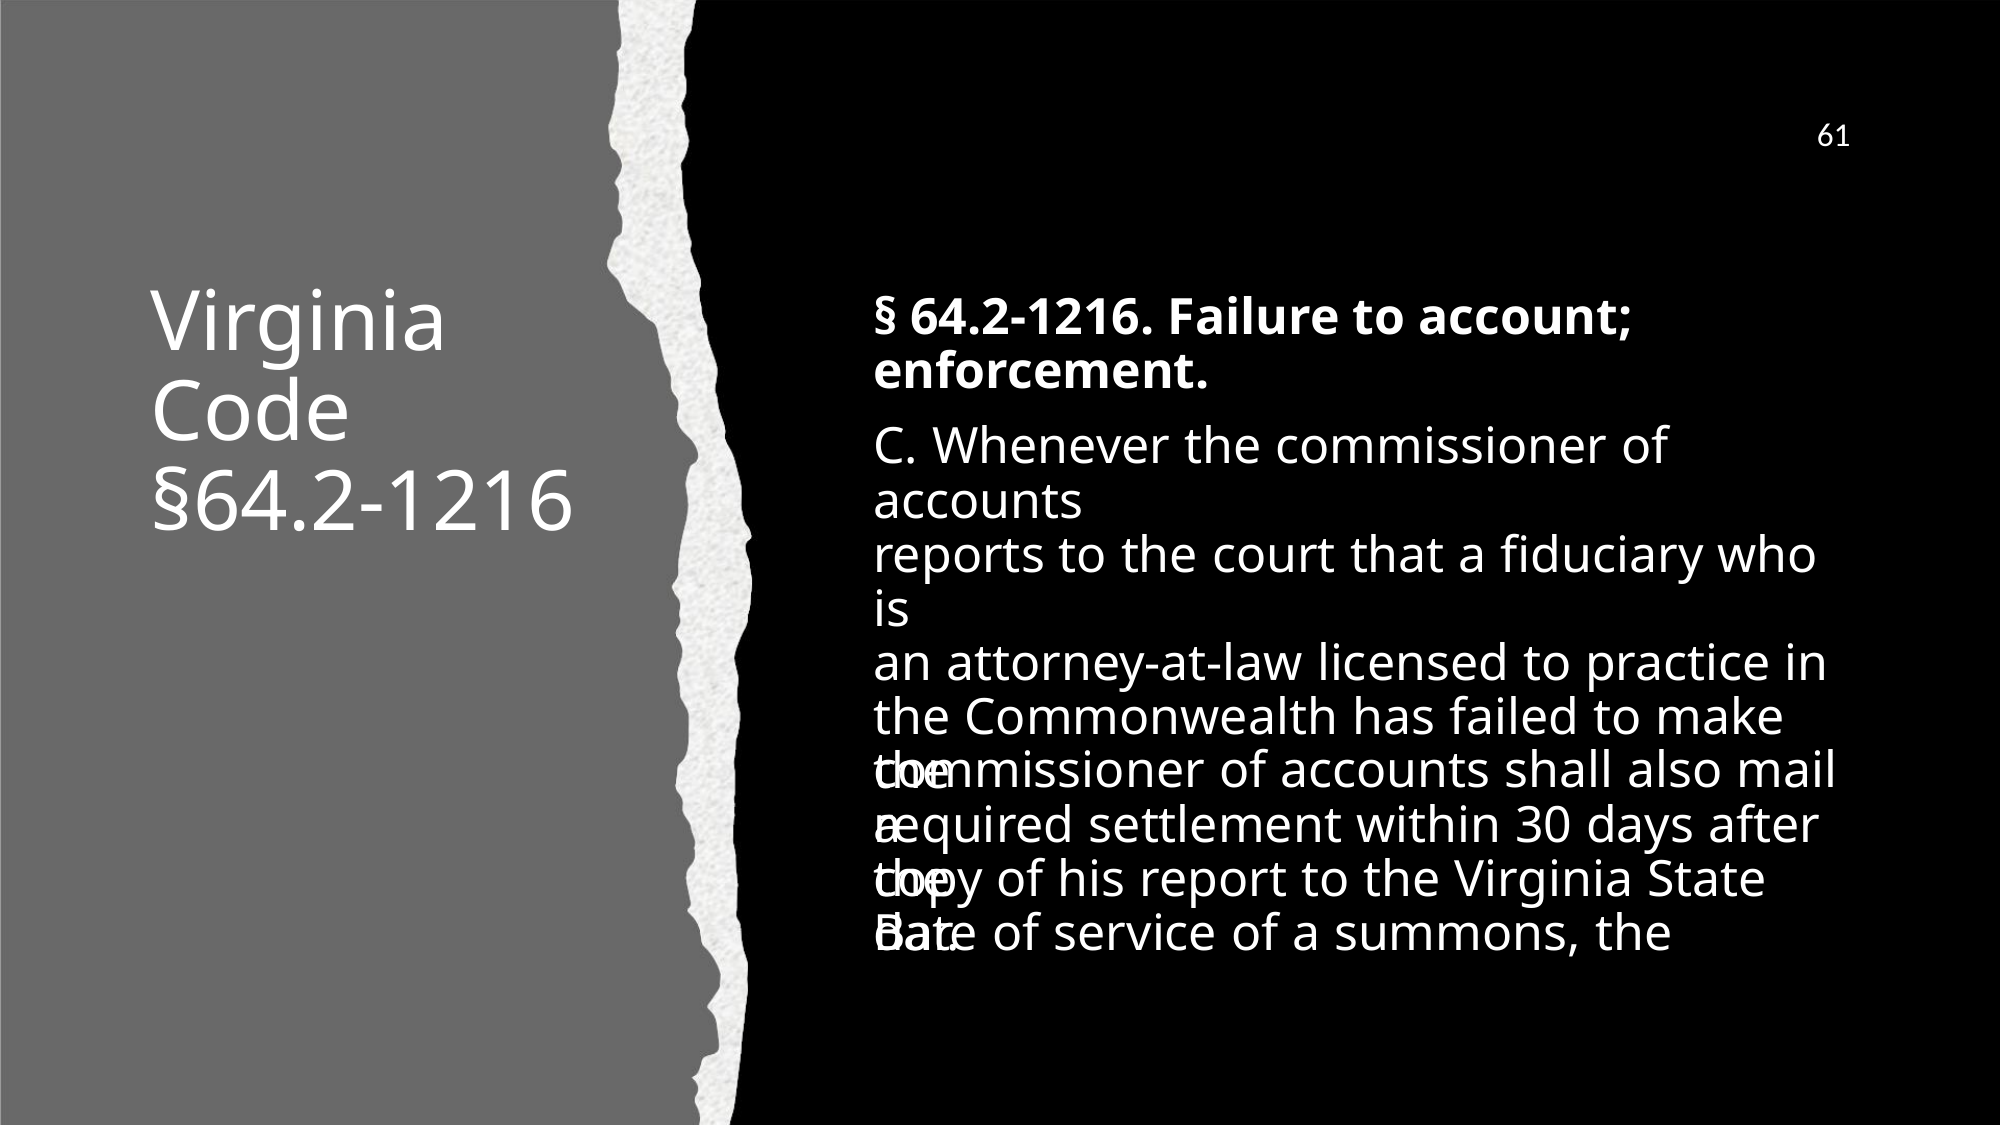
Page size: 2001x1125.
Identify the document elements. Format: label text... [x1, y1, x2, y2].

text_box § 64.2-1216. Failure to account; enforcement. [873, 288, 1640, 399]
text_box C. Whenever the commissioner of accounts reports to the court that a fiduciary who is an attorney-at-law licensed to practice in the Commonwealth has failed to make the required settlement within 30 days after the date of service of a summons, the [873, 417, 1865, 961]
text_box Virginia Code §64.2-1216 [150, 274, 598, 548]
text_box commissioner of accounts shall also mail a copy of his report to the Virginia State Bar. [873, 741, 1846, 961]
text_box 61 [1816, 119, 1876, 154]
text_box [0, 0, 2000, 1125]
